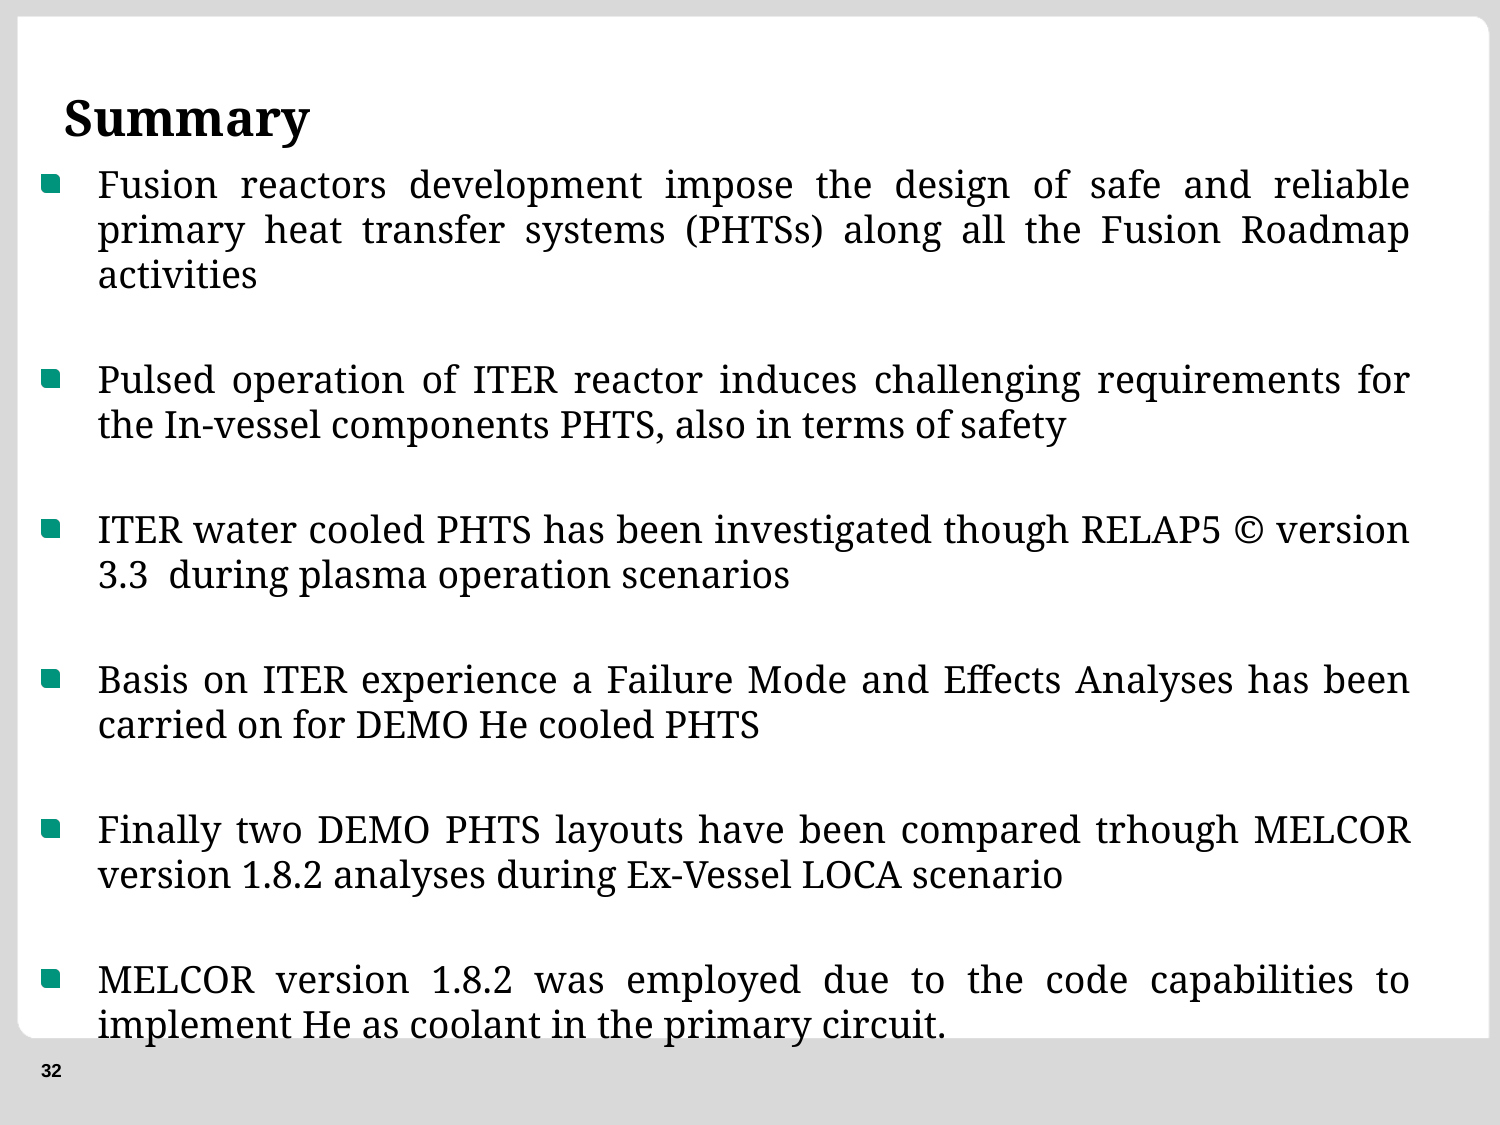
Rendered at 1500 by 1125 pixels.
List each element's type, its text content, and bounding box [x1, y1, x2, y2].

list Fusion reactors development impose the design of safe and reliable primary heat transfer systems (PHTSs) along all the Fusion Roadmap activities Pulsed operation of ITER reactor induces challenging requirements for the In-vessel components PHTS, also in terms of safety ITER water cooled PHTS has been investigated though RELAP5 © version 3.3 during plasma operation scenarios Basis on ITER experience a Failure Mode and Effects Analyses has been carried on for DEMO He cooled PHTS Finally two DEMO PHTS layouts have been compared trhough MELCOR version 1.8.2 analyses during Ex-Vessel LOCA scenario MELCOR version 1.8.2 was employed due to the code capabilities to implement He as coolant in the primary circuit. [41, 160, 1413, 1024]
title Summary [64, 54, 1198, 147]
picture [0, 0, 1500, 1125]
